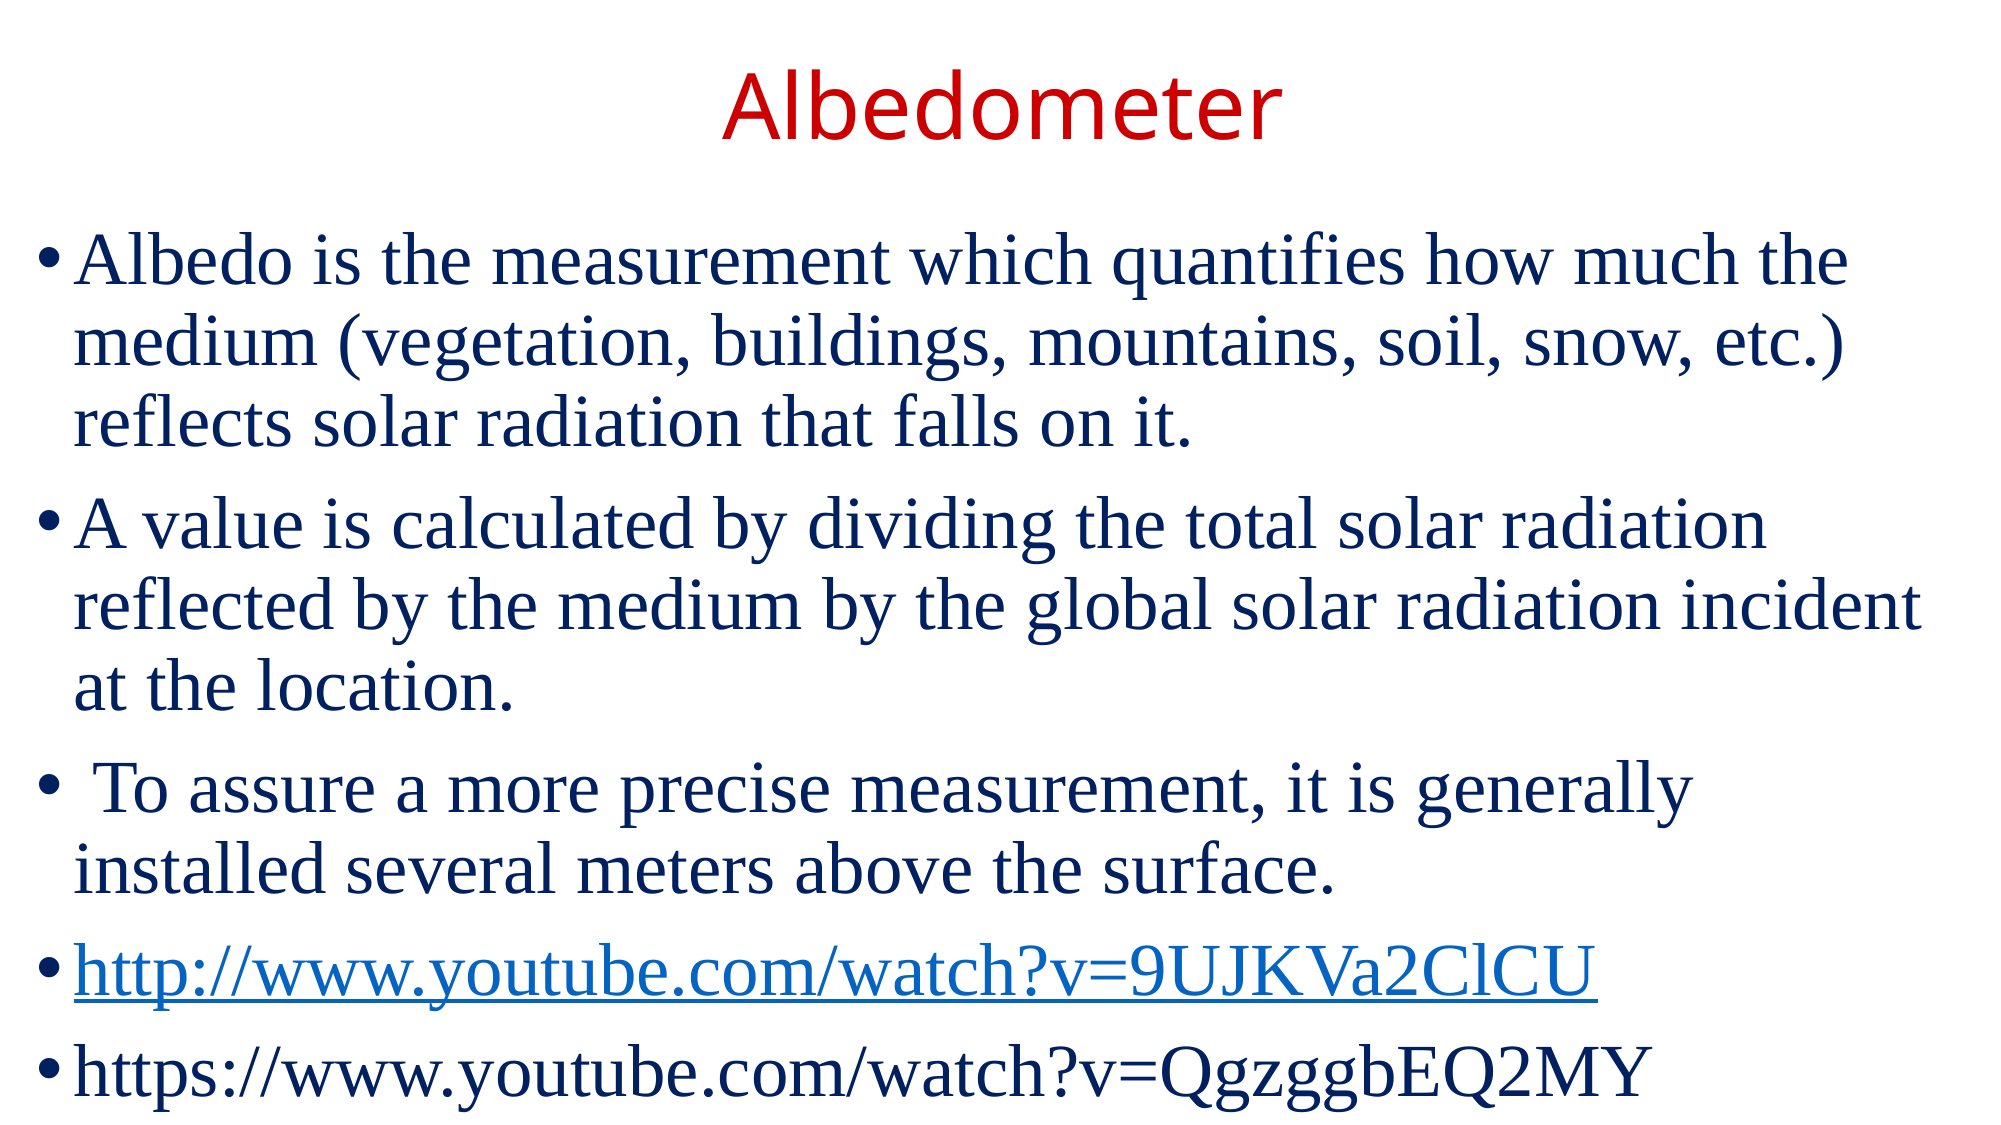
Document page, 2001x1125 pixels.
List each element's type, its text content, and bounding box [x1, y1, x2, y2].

list Albedo is the measurement which quantifies how much the medium (vegetation, buildings, mountains, soil, snow, etc.) reflects solar radiation that falls on it. A value is calculated by dividing the total solar radiation reflected by the medium by the global solar radiation incident at the location. To assure a more precise measurement, it is generally installed several meters above the surface. http://www.youtube.com/watch?v=9UJKVa2ClCU https://www.youtube.com/watch?v=QgzggbEQ2MY [21, 212, 1965, 1125]
title Albedometer [41, 45, 1965, 175]
